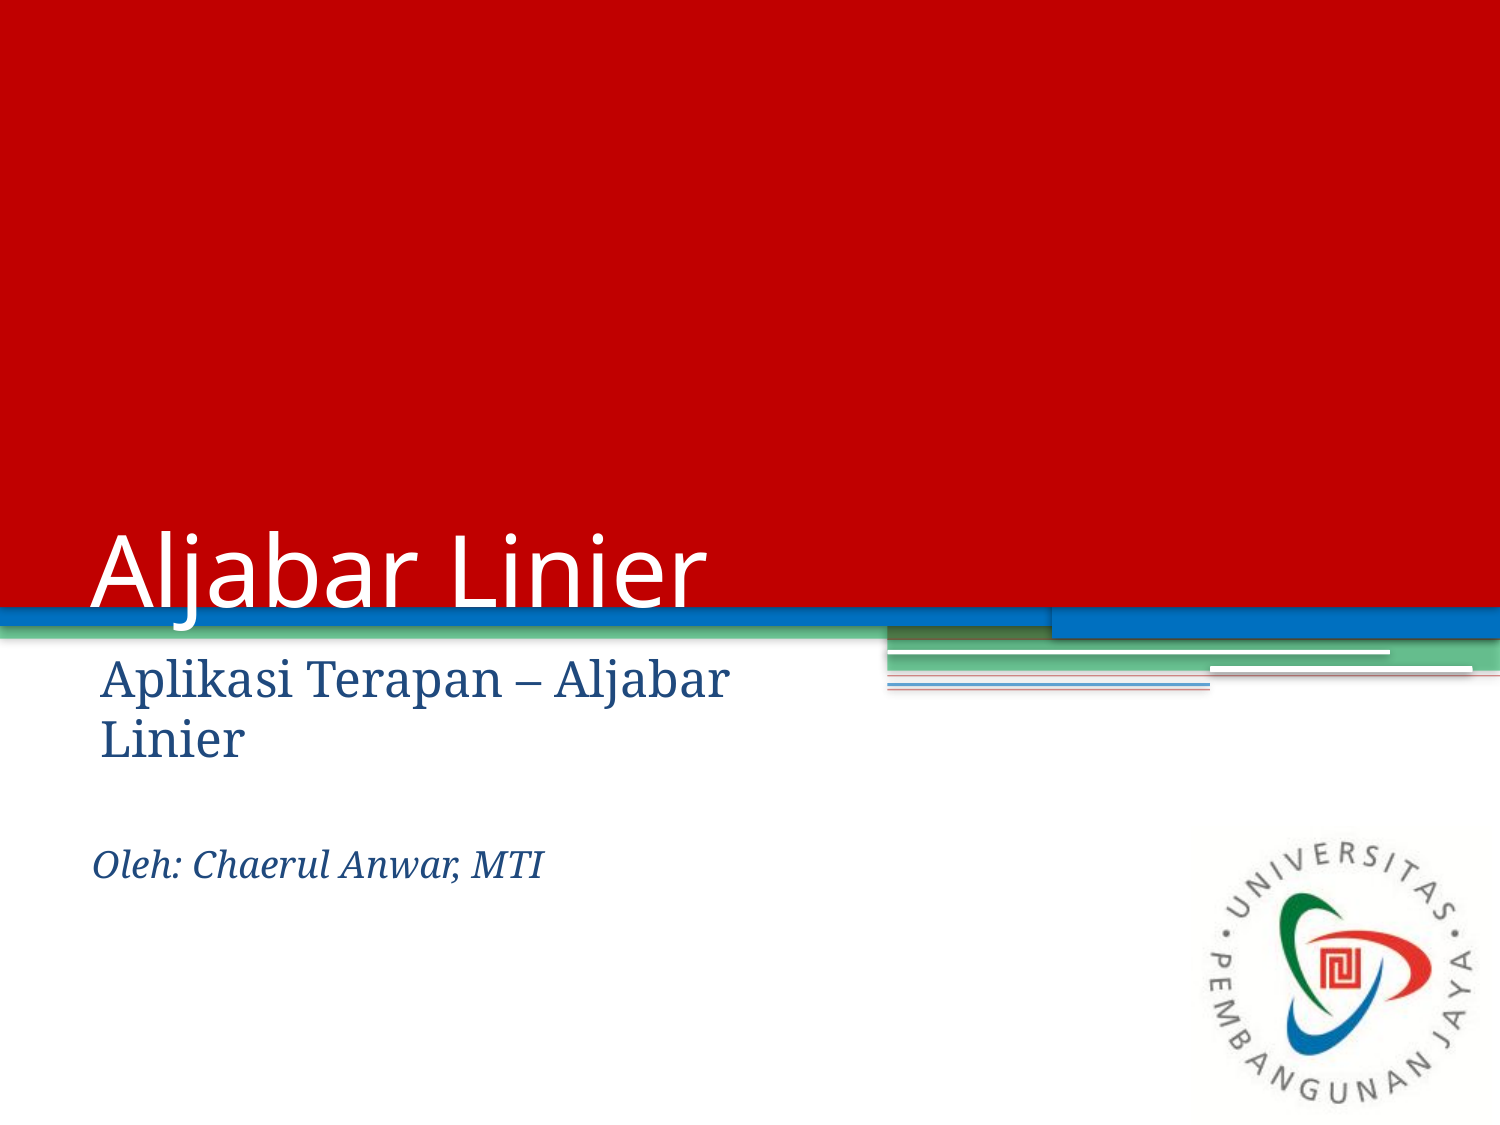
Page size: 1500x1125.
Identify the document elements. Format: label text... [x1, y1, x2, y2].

picture [1191, 826, 1492, 1125]
subtitle Aplikasi Terapan – Aljabar Linier [75, 639, 888, 928]
title Aljabar Linier [75, 394, 1463, 636]
text_box Oleh: Chaerul Anwar, MTI [77, 834, 560, 894]
